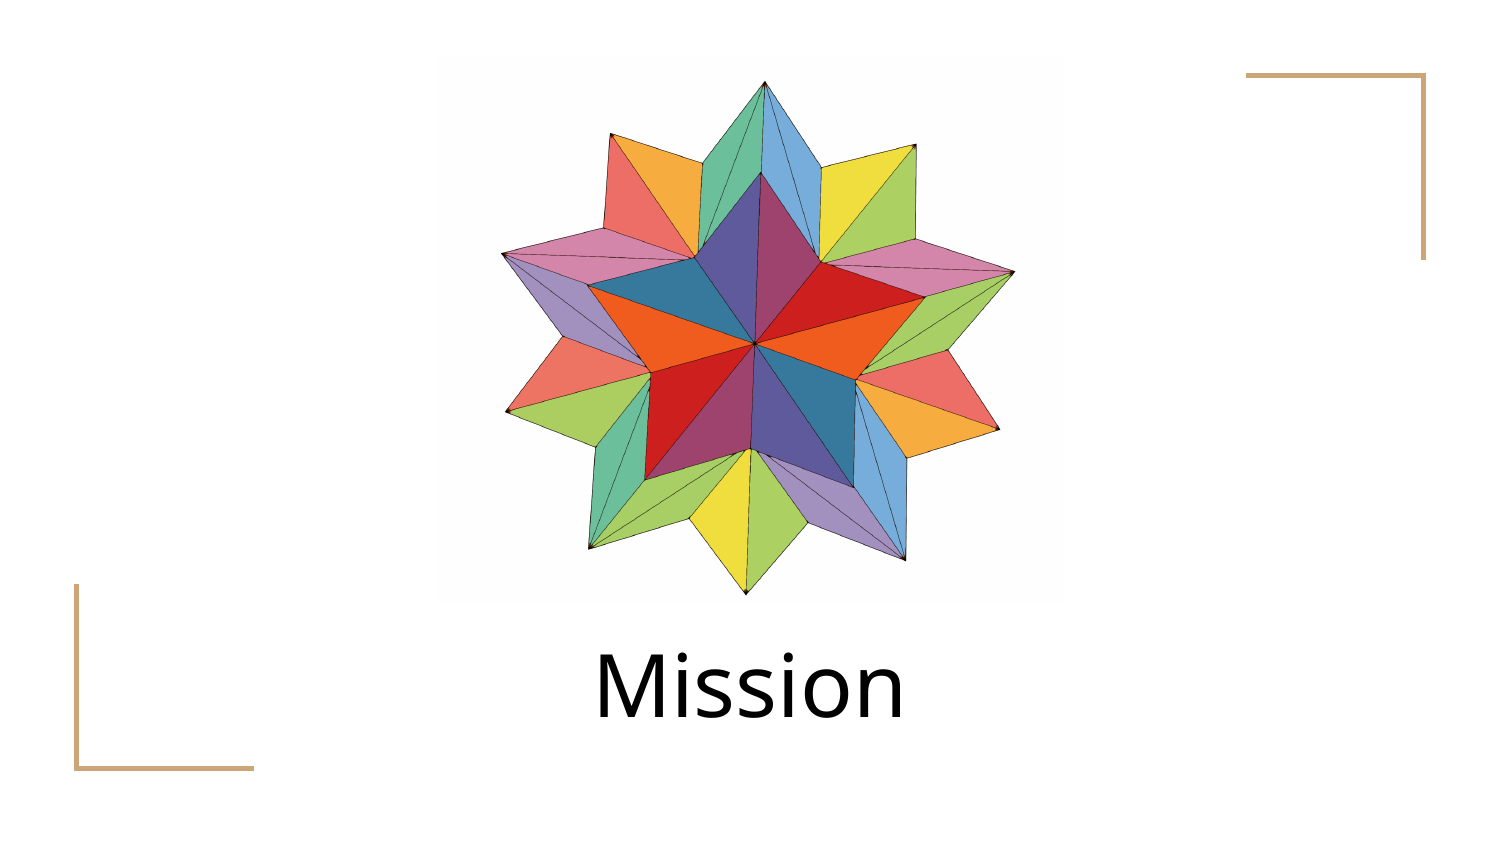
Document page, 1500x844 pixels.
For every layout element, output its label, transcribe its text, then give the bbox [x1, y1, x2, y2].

title Mission [126, 557, 1374, 809]
picture [435, 56, 1065, 603]
